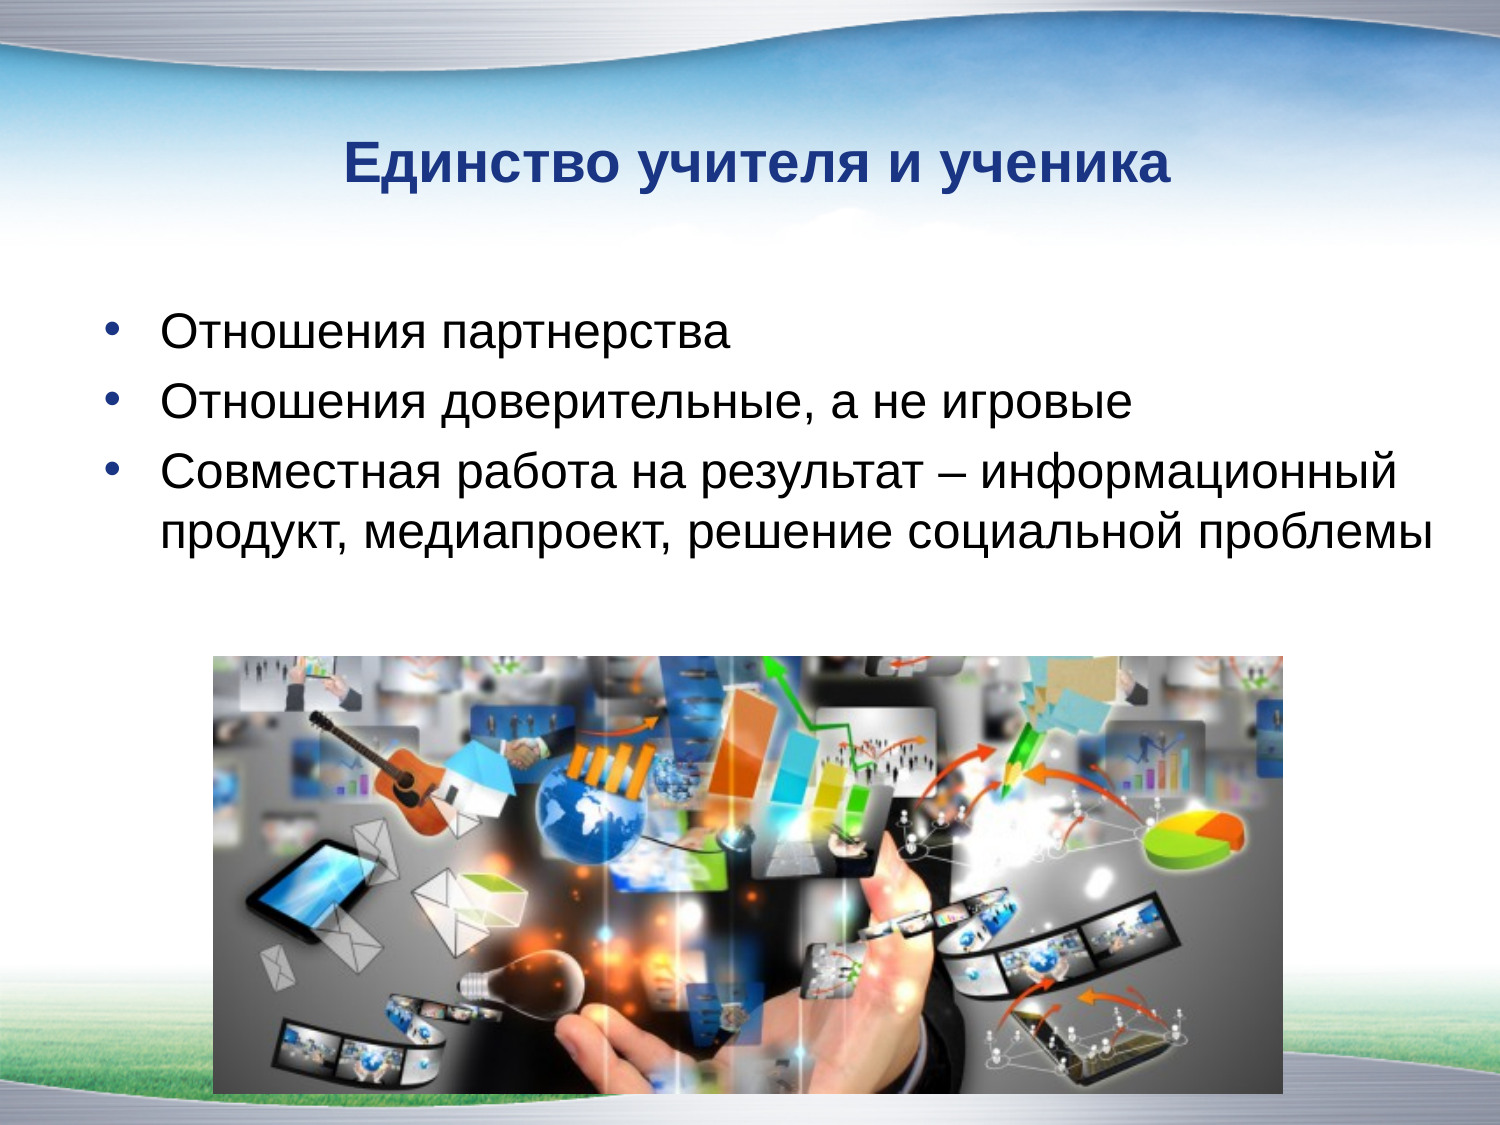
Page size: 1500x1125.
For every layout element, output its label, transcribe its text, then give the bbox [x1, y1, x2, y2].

list Отношения партнерства Отношения доверительные, а не игровые Совместная работа на результат – информационный продукт, медиапроект, решение социальной проблемы [88, 290, 1500, 875]
title Единство учителя и ученика [88, 78, 1426, 241]
picture [0, 0, 1500, 1125]
